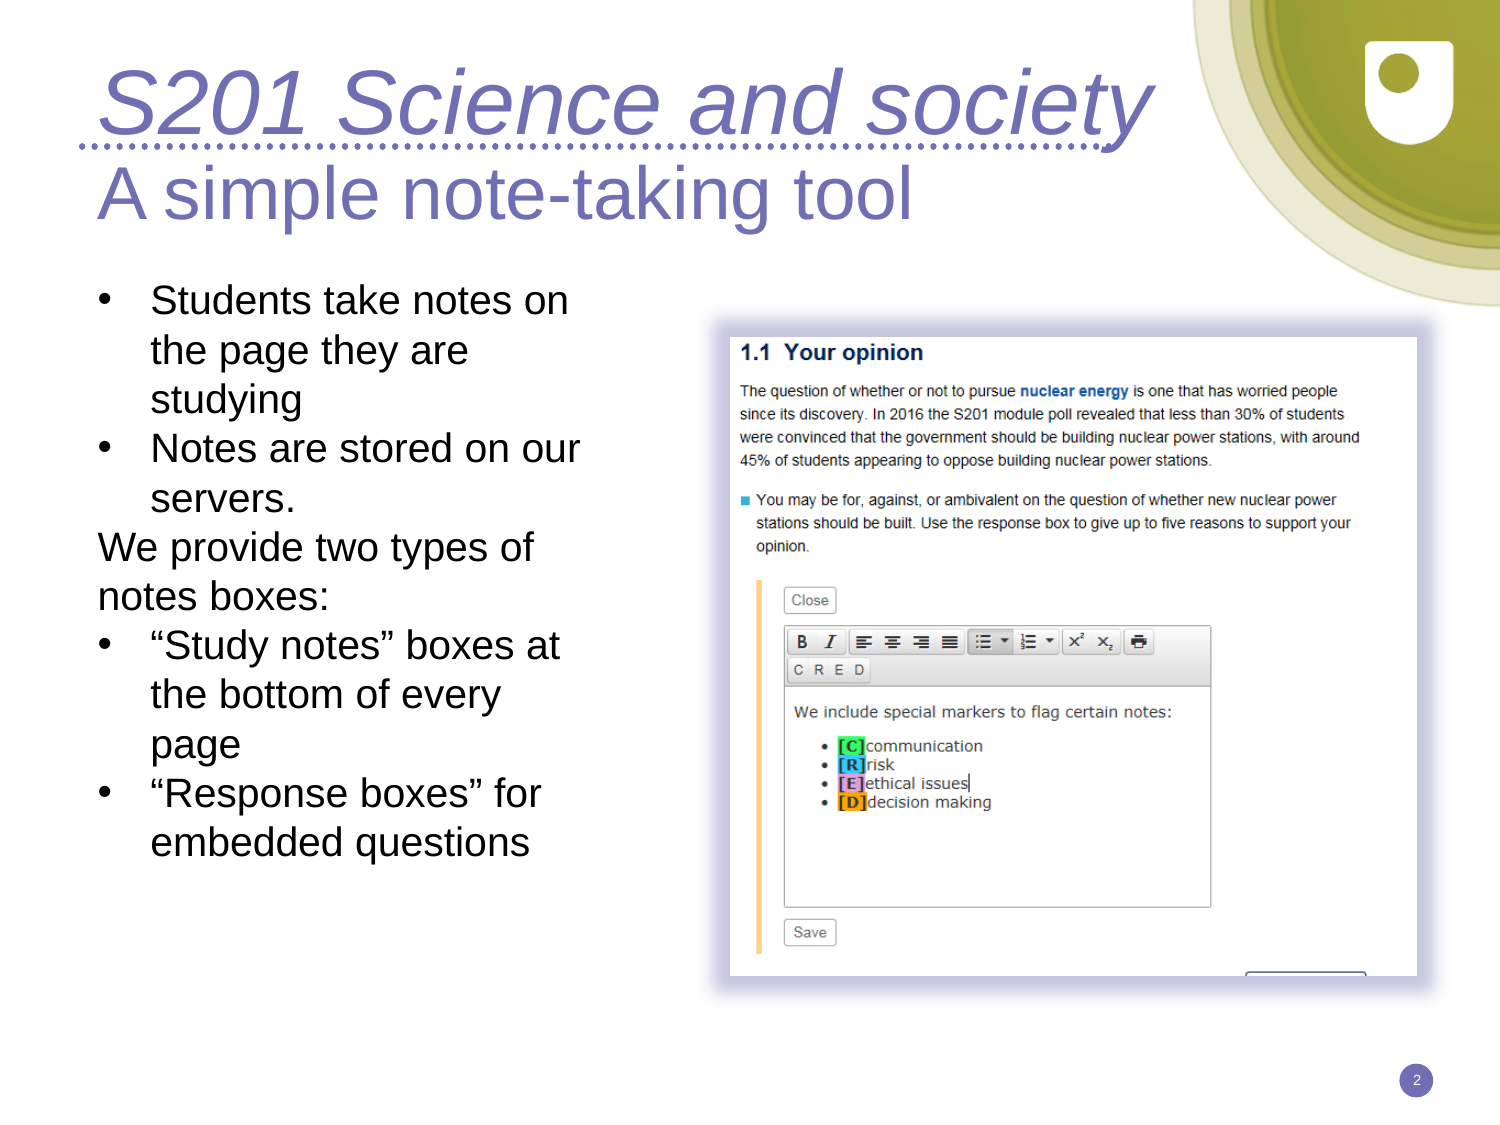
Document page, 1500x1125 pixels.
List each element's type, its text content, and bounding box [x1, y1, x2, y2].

picture [1155, 0, 1500, 343]
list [730, 337, 1417, 976]
title S201 Science and society A simple note-taking tool [82, 48, 1180, 144]
slide_number 2 [1388, 1049, 1447, 1110]
subtitle Students take notes on the page they are studying Notes are stored on our servers. We provide two types of notes boxes: “Study notes” boxes at the bottom of every page “Response boxes” for embedded questions [82, 266, 613, 928]
